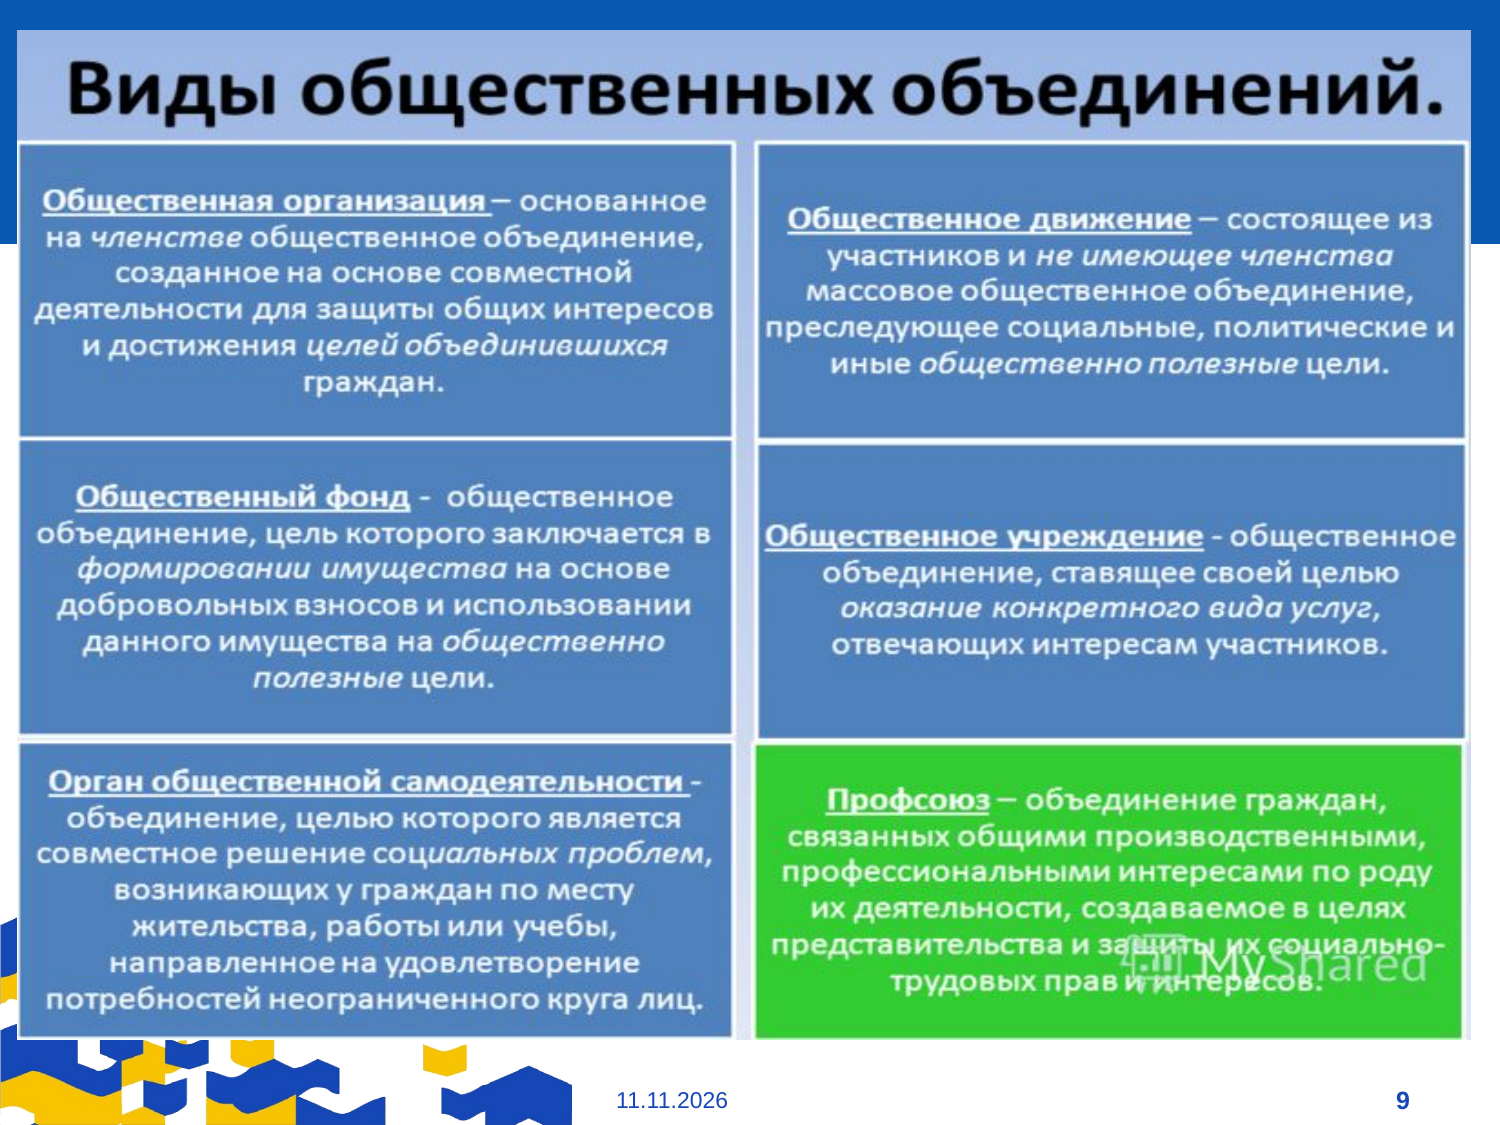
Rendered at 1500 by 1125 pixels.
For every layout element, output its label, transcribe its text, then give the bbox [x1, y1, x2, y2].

picture [0, 0, 1500, 1125]
slide_number 9 [1340, 1069, 1425, 1125]
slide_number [575, 1069, 744, 1125]
